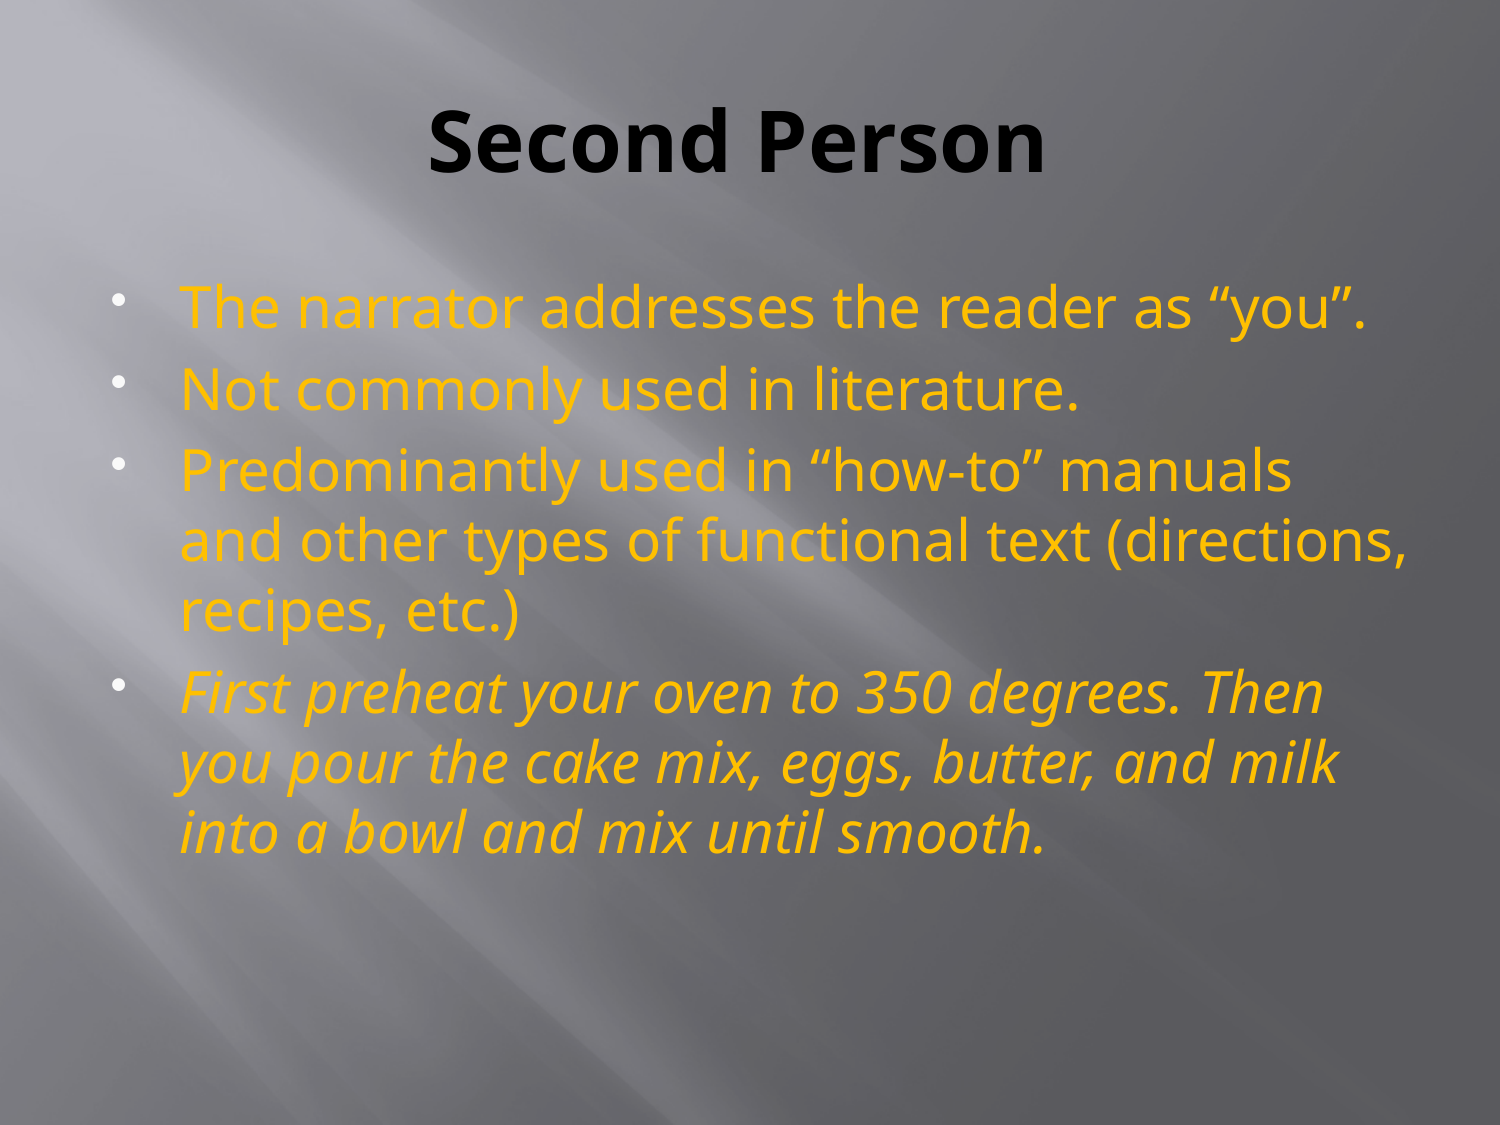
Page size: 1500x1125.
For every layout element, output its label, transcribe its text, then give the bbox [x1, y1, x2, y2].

list The narrator addresses the reader as “you”. Not commonly used in literature. Predominantly used in “how-to” manuals and other types of functional text (directions, recipes, etc.) First preheat your oven to 350 degrees. Then you pour the cake mix, eggs, butter, and milk into a bowl and mix until smooth. [75, 262, 1425, 1035]
title Second Person [75, 45, 1425, 233]
